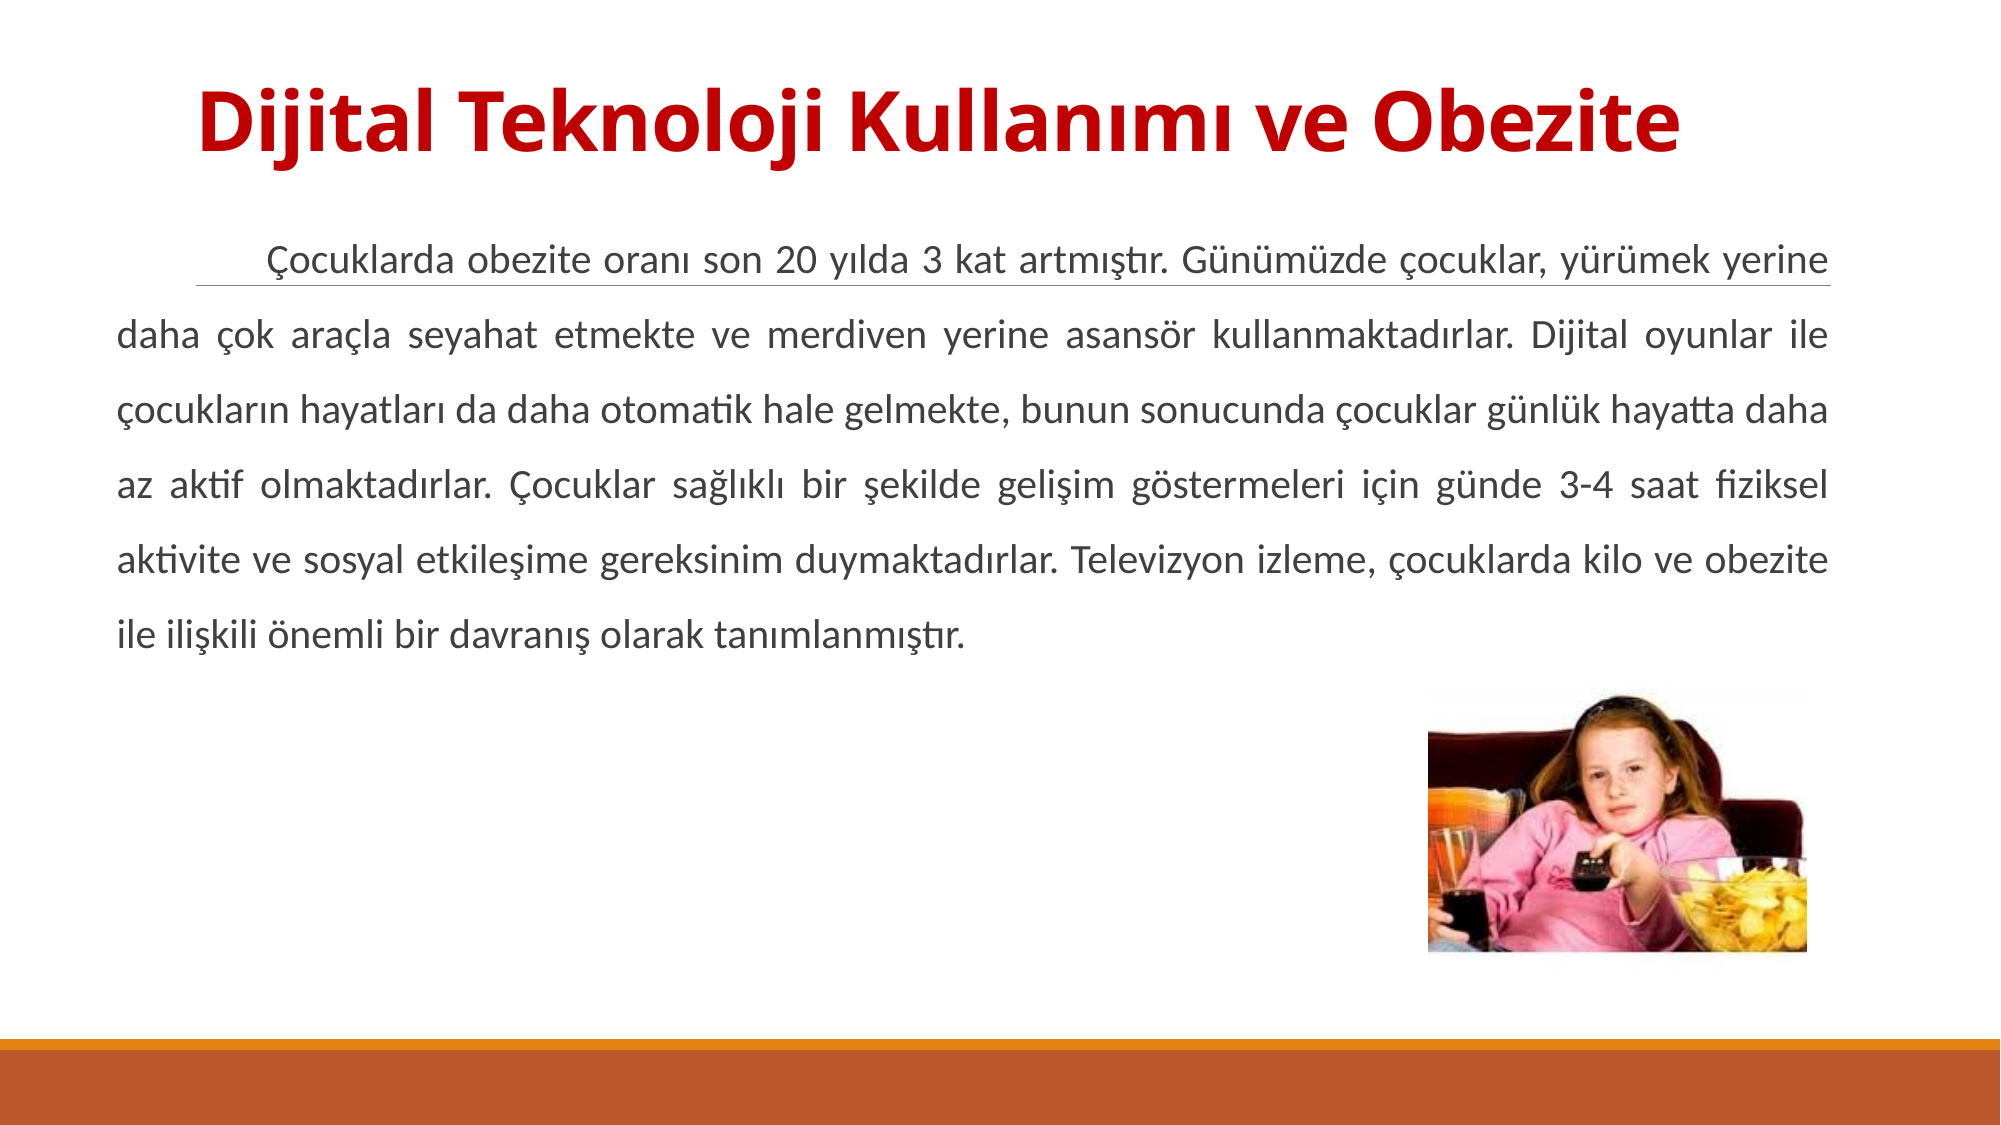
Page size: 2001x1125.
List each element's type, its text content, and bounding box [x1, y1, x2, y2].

picture [1427, 634, 1807, 1014]
title Dijital Teknoloji Kullanımı ve Obezite [180, 47, 1830, 176]
list Çocuklarda obezite oranı son 20 yılda 3 kat artmıştır. Günümüzde çocuklar, yürümek yerine daha çok araçla seyahat etmekte ve merdiven yerine asansör kullanmaktadırlar. Dijital oyunlar ile çocukların hayatları da daha otomatik hale gelmekte, bunun sonucunda çocuklar günlük hayatta daha az aktif olmaktadırlar. Çocuklar sağlıklı bir şekilde gelişim göstermeleri için günde 3-4 saat fiziksel aktivite ve sosyal etkileşime gereksinim duymaktadırlar. Televizyon izleme, çocuklarda kilo ve obezite ile ilişkili önemli bir davranış olarak tanımlanmıştır. [83, 199, 1830, 963]
